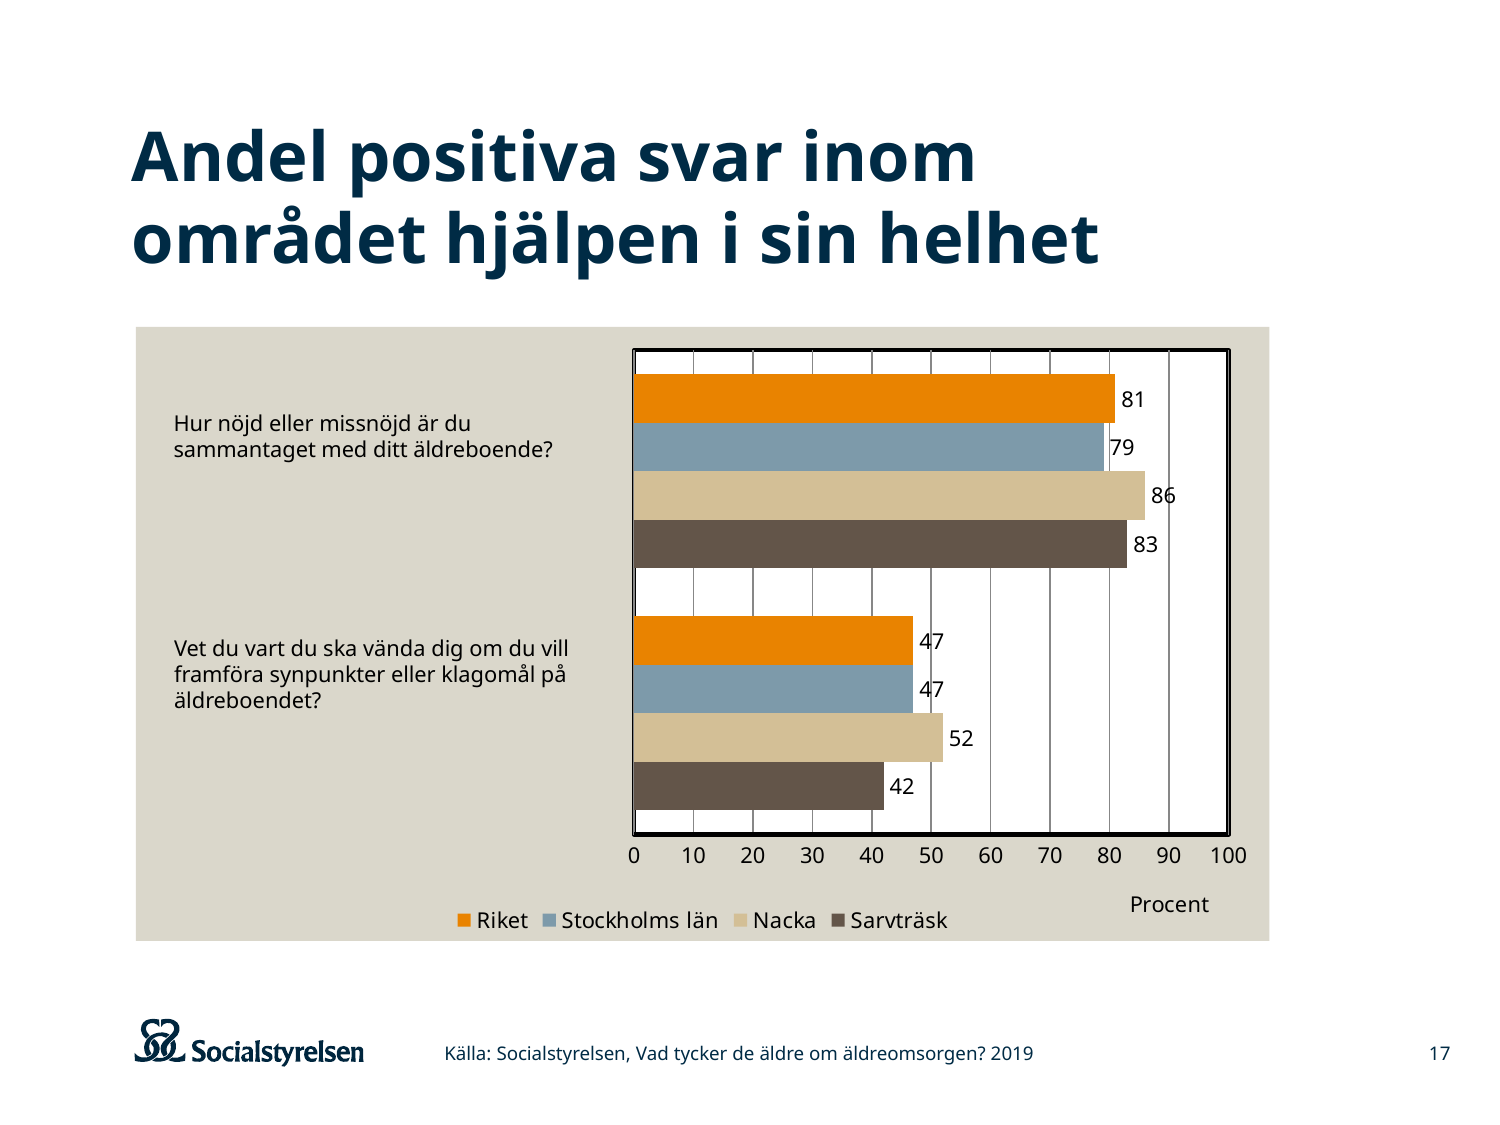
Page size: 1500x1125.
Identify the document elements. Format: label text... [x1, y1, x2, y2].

slide_number 17 [1379, 1032, 1451, 1077]
chart [135, 326, 1270, 942]
title Andel positiva svar inom området hjälpen i sin helhet [131, 112, 1273, 326]
footer Källa: Socialstyrelsen, Vad tycker de äldre om äldreomsorgen? 2019 [444, 1032, 1110, 1077]
